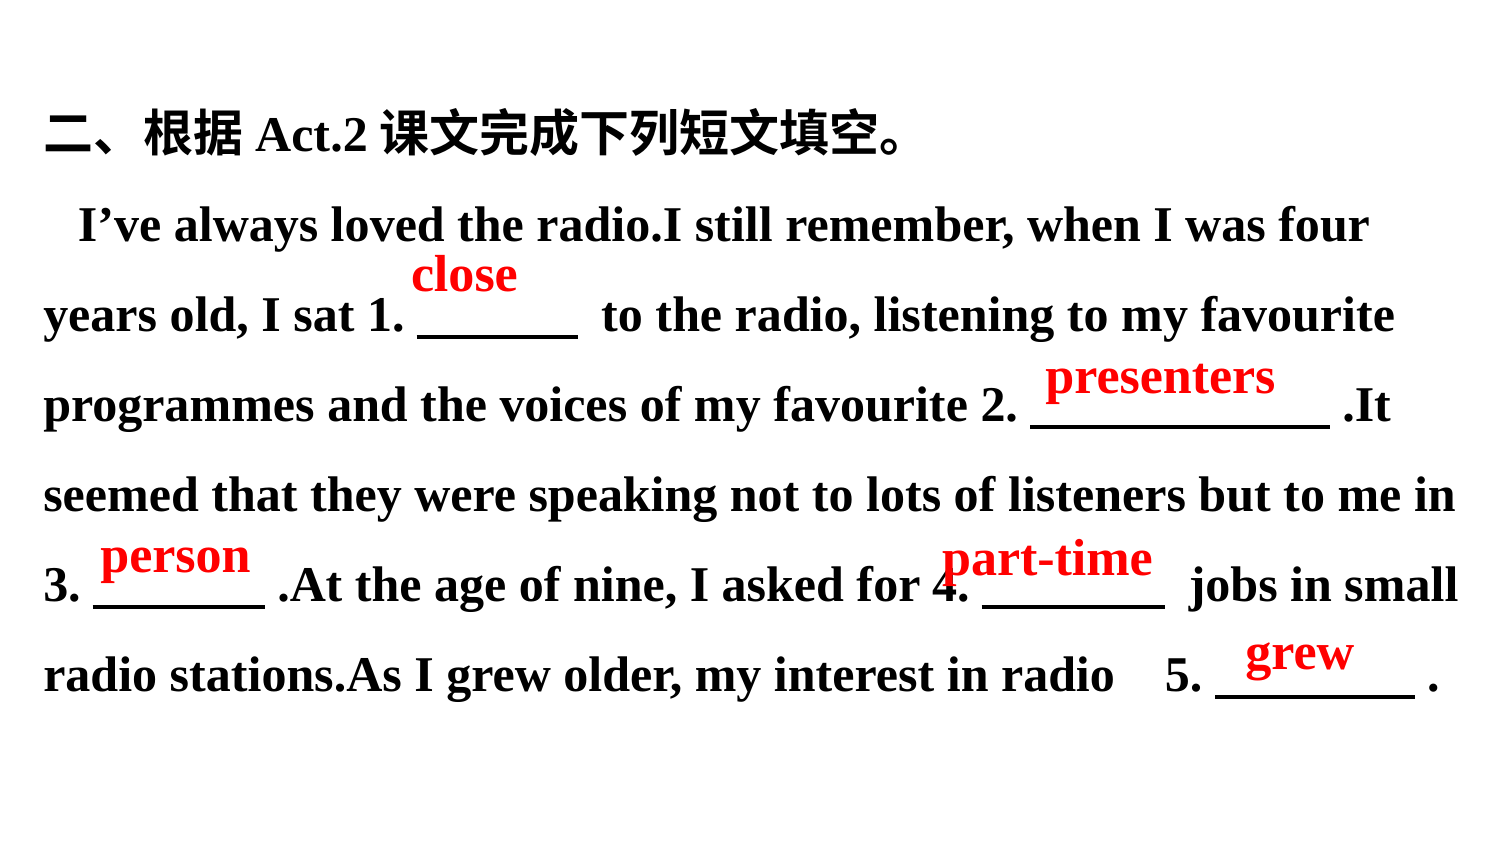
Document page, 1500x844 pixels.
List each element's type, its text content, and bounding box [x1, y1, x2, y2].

text_box presenters [1033, 335, 1309, 410]
text_box grew [1233, 611, 1384, 686]
text_box 二、根据Act.2课文完成下列短文填空。 I’ve always loved the radio.I still remember, when I was four years old, I sat 1. to the radio, listening to my favourite programmes and the voices of my favourite 2. .It seemed that they were speaking not to lots of listeners but to me in 3. .At the age of nine, I asked for 4. jobs in small radio stations.As I grew older, my interest in radio 5. . [31, 65, 1483, 708]
text_box part-time [930, 504, 1171, 592]
text_box close [399, 233, 541, 308]
text_box person [88, 514, 268, 589]
